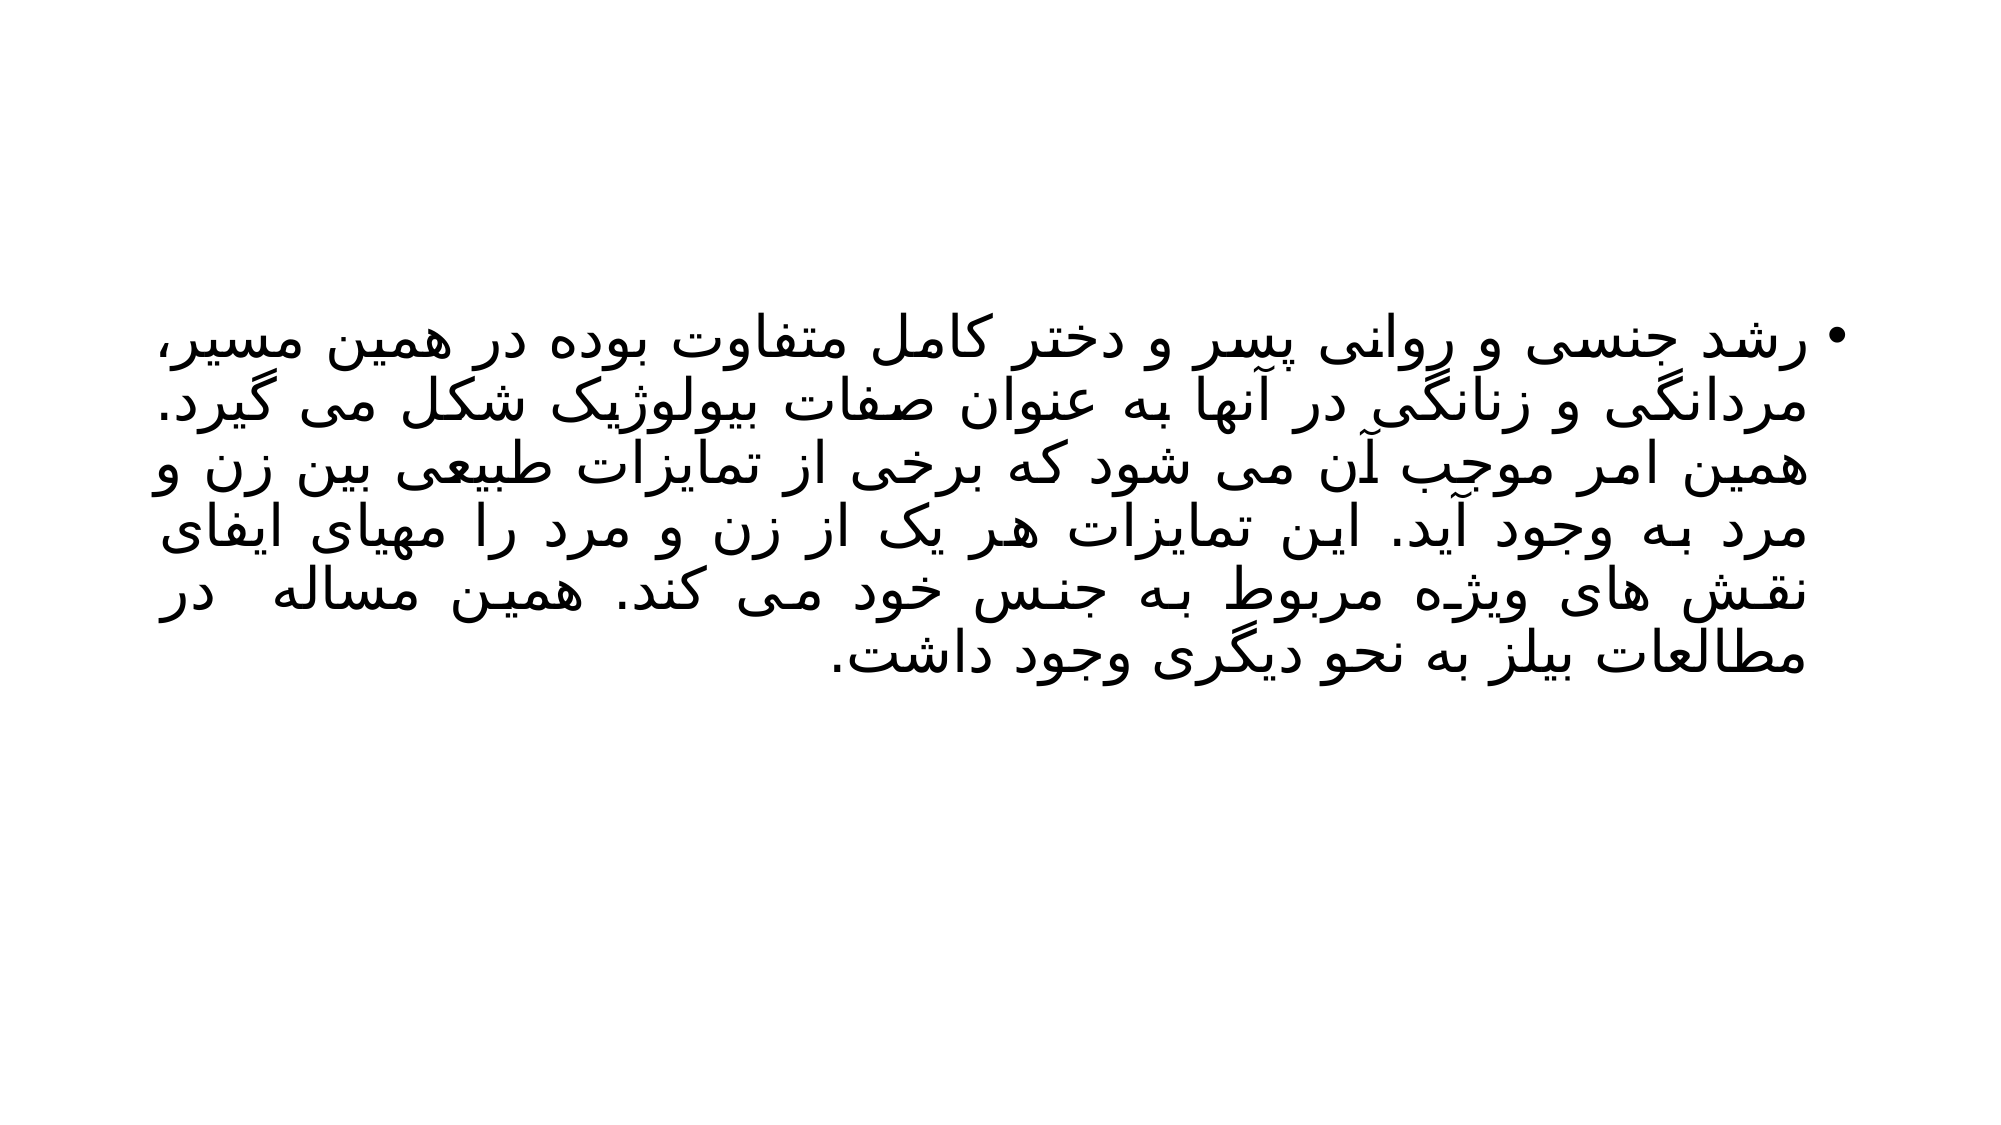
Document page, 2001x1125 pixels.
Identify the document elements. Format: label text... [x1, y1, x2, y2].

list رشد جنسی و روانی پسر و دختر کامل متفاوت بوده در همین مسیر، مردانگی و زنانگی در آنها به عنوان صفات بیولوژیک شکل می گیرد. همین امر موجب آن می شود که برخی از تمایزات طبیعی بین زن و مرد به وجود آید. این تمایزات هر یک از زن و مرد را مهیای ایفای نقش های ویژه مربوط به جنس خود می کند. همین مساله در مطالعات بیلز به نحو دیگری وجود داشت. [137, 299, 1863, 1014]
